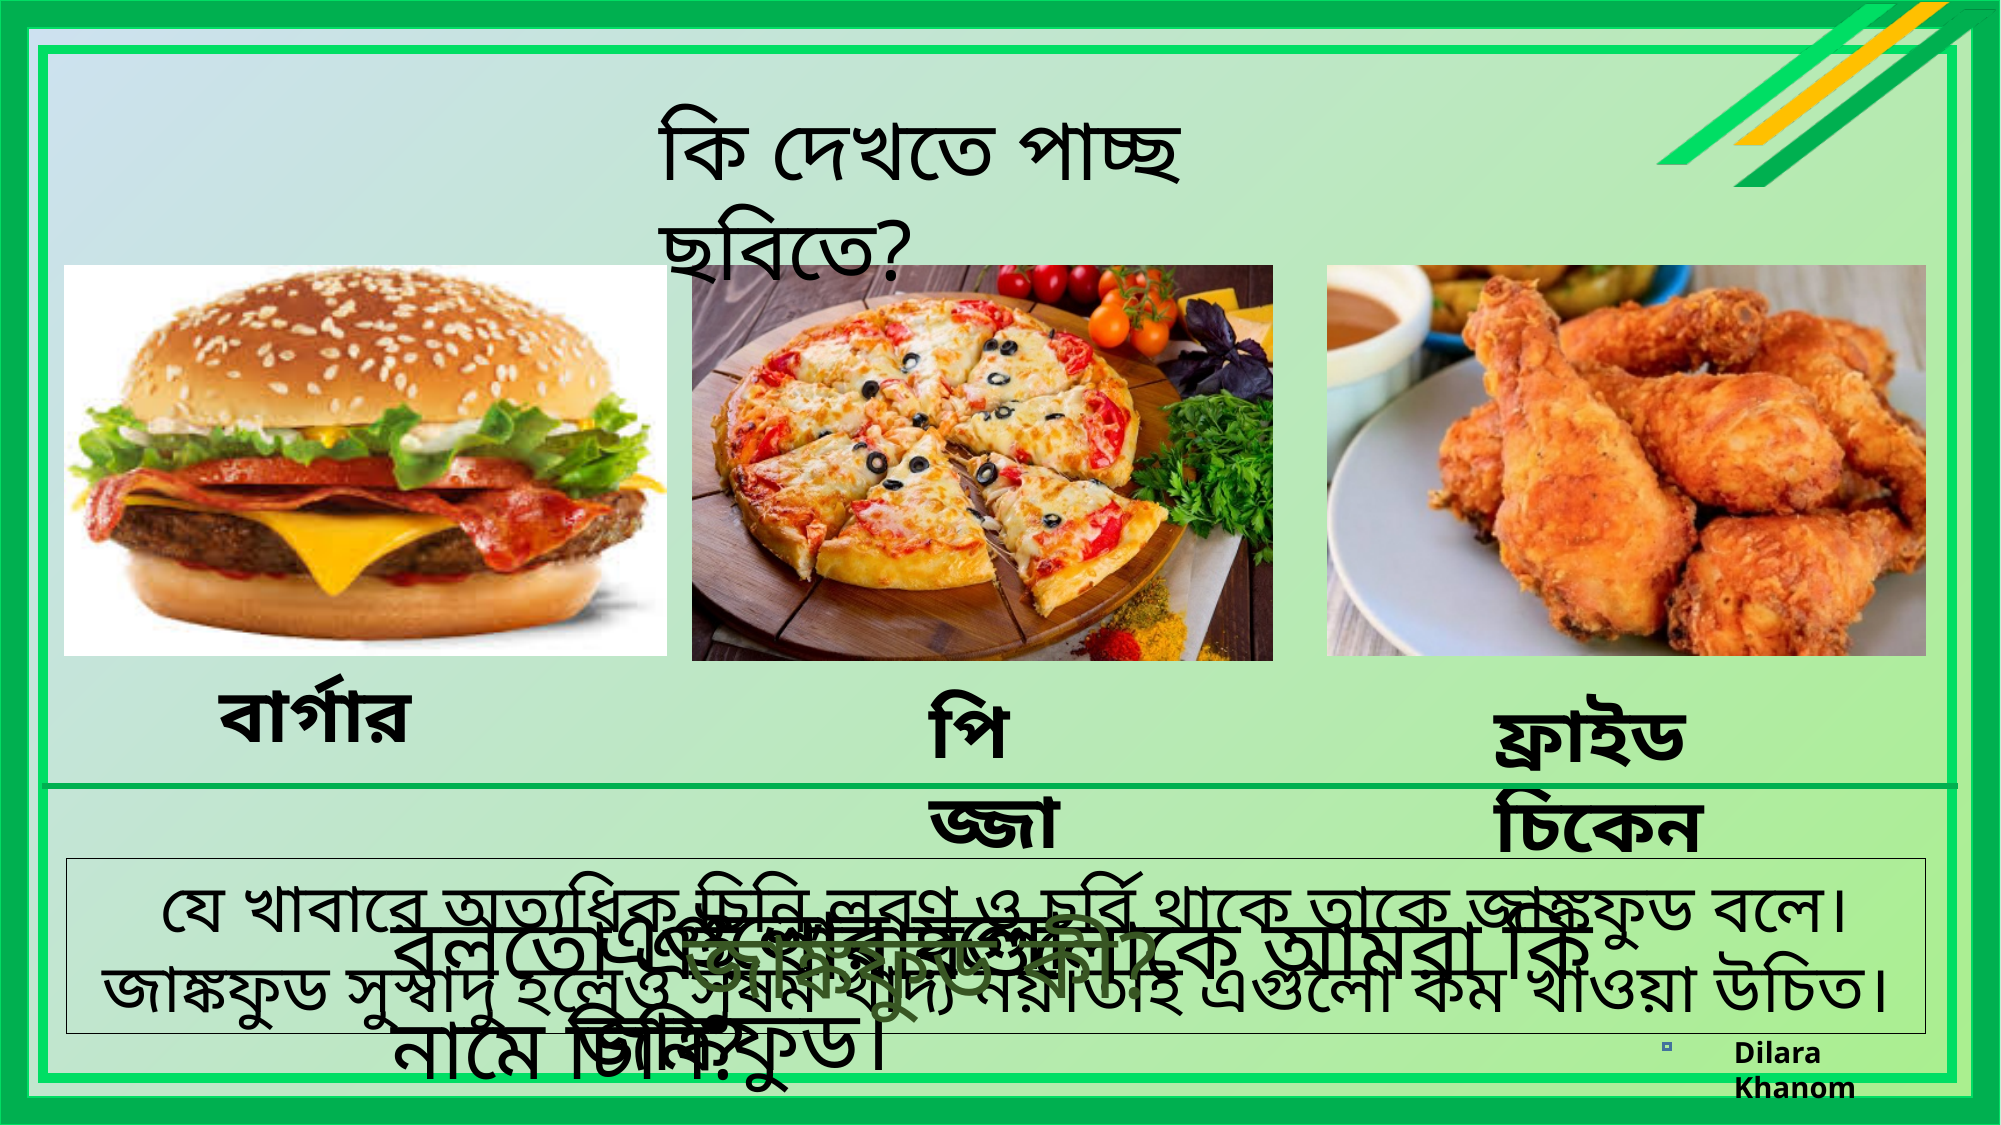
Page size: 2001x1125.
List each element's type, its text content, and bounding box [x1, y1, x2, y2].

picture [1327, 265, 1926, 656]
text_box ফ্রাইড চিকেন [1479, 679, 1855, 783]
text_box ফ্রাইড চিকেন [1479, 789, 1855, 875]
text_box কি দেখতে পাচ্ছ ছবিতে? [645, 89, 1355, 305]
picture [64, 265, 667, 656]
picture [1656, 2, 1995, 187]
text_box এগুলোর হলো জাঙ্কফুড। [560, 879, 1328, 1094]
text_box বলতো এই খাবারগুলোকে আমরা কি নামে চিনি? [377, 888, 1700, 1104]
text_box জাঙ্কফুড কী? [644, 899, 1233, 1025]
text_box বার্গার [204, 660, 440, 765]
picture [692, 265, 1273, 661]
text_box পিজ্জা [914, 675, 1127, 783]
text_box যে খাবারে অত্যধিক চিনি,লবণ ও চর্বি থাকে তাকে জাঙ্কফুড বলে।জাঙ্কফুড সুস্বাদু হলেও সুষম খাদ্য নয়।তাই এগুলো কম খাওয়া উচিত। [66, 858, 1926, 1034]
text_box পিজ্জা [914, 789, 1127, 871]
